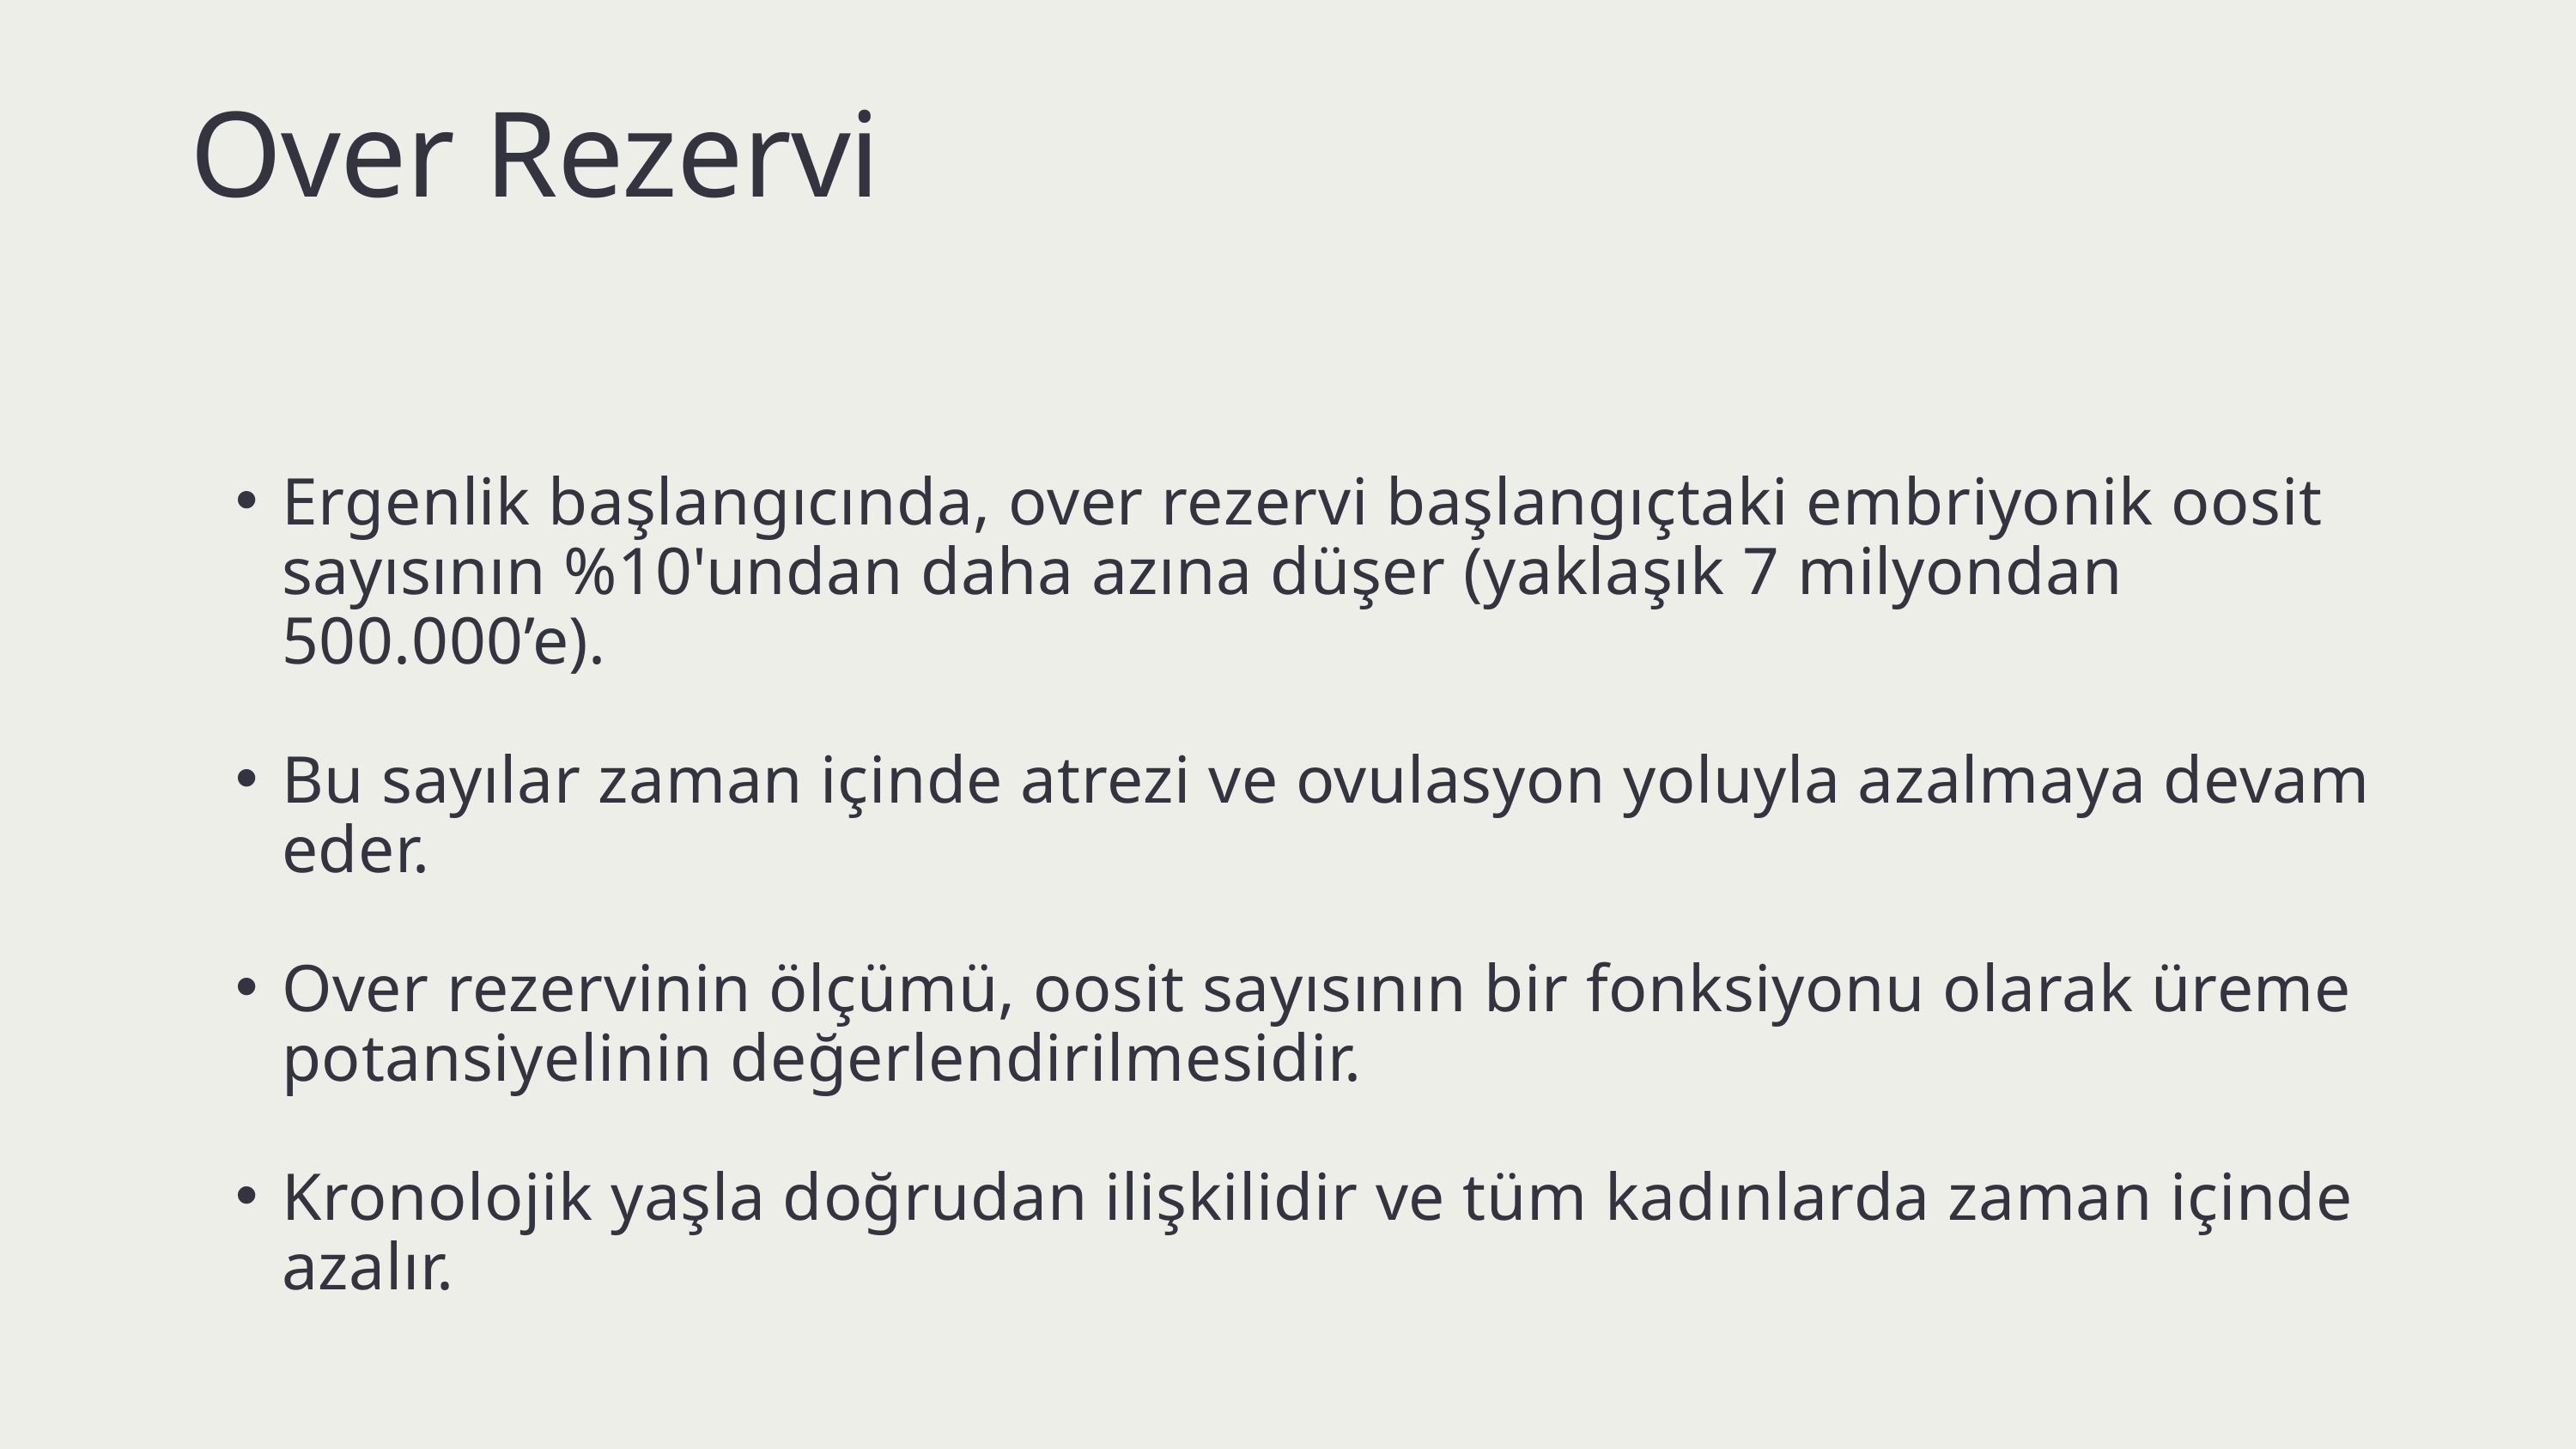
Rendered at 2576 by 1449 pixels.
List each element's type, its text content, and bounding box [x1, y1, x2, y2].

text_box Ergenlik başlangıcında, over rezervi başlangıçtaki embriyonik oosit sayısının %10'undan daha azına düşer (yaklaşık 7 milyondan 500.000’e). Bu sayılar zaman içinde atrezi ve ovulasyon yoluyla azalmaya devam eder. Over rezervinin ölçümü, oosit sayısının bir fonksiyonu olarak üreme potansiyelinin değerlendirilmesidir. Kronolojik yaşla doğrudan ilişkilidir ve tüm kadınlarda zaman içinde azalır. [190, 398, 2386, 1303]
text_box Over Rezervi [190, 93, 2386, 221]
